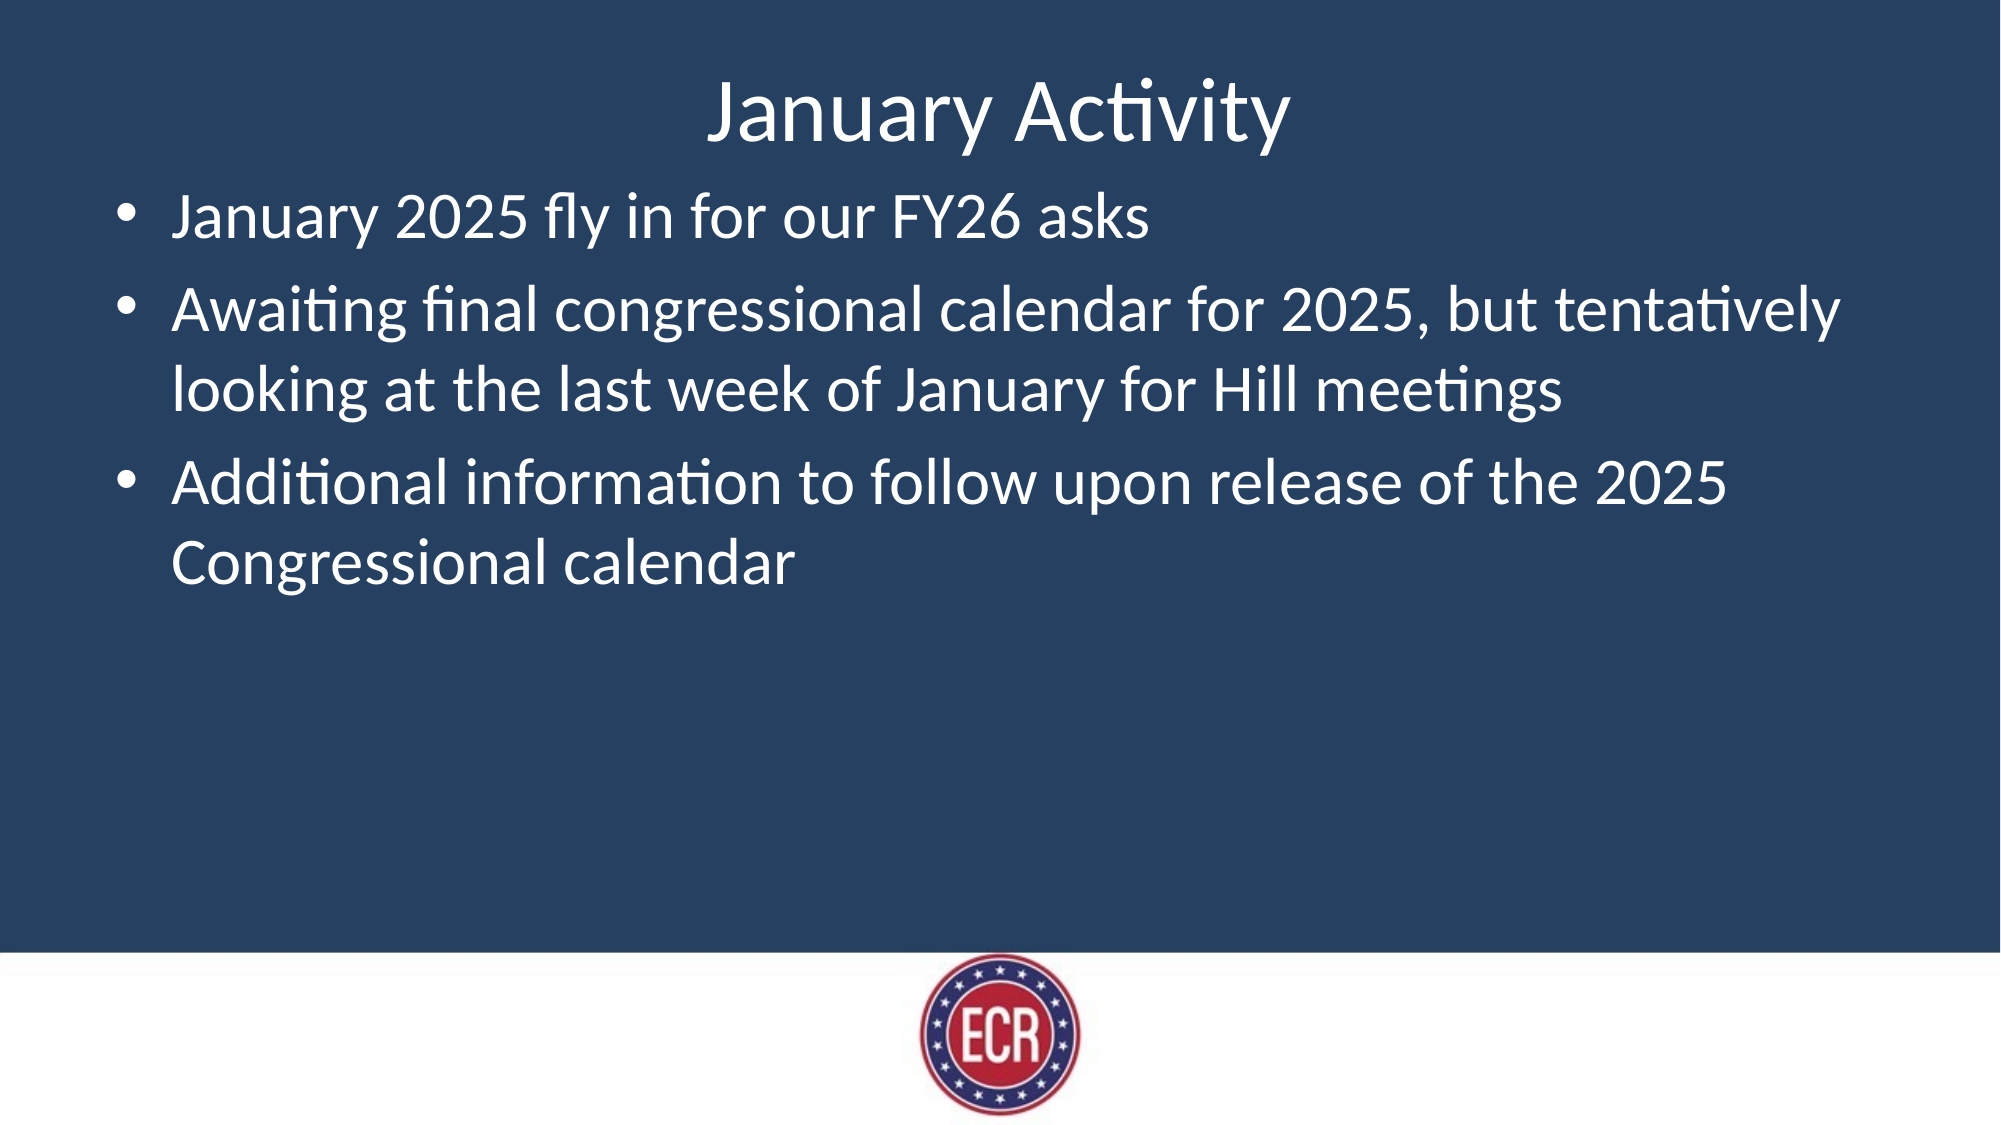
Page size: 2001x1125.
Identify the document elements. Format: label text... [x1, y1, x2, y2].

list January 2025 fly in for our FY26 asks Awaiting final congressional calendar for 2025, but tentatively looking at the last week of January for Hill meetings Additional information to follow upon release of the 2025 Congressional calendar [99, 163, 1901, 931]
picture [0, 0, 2001, 1125]
title January Activity [99, 44, 1901, 163]
